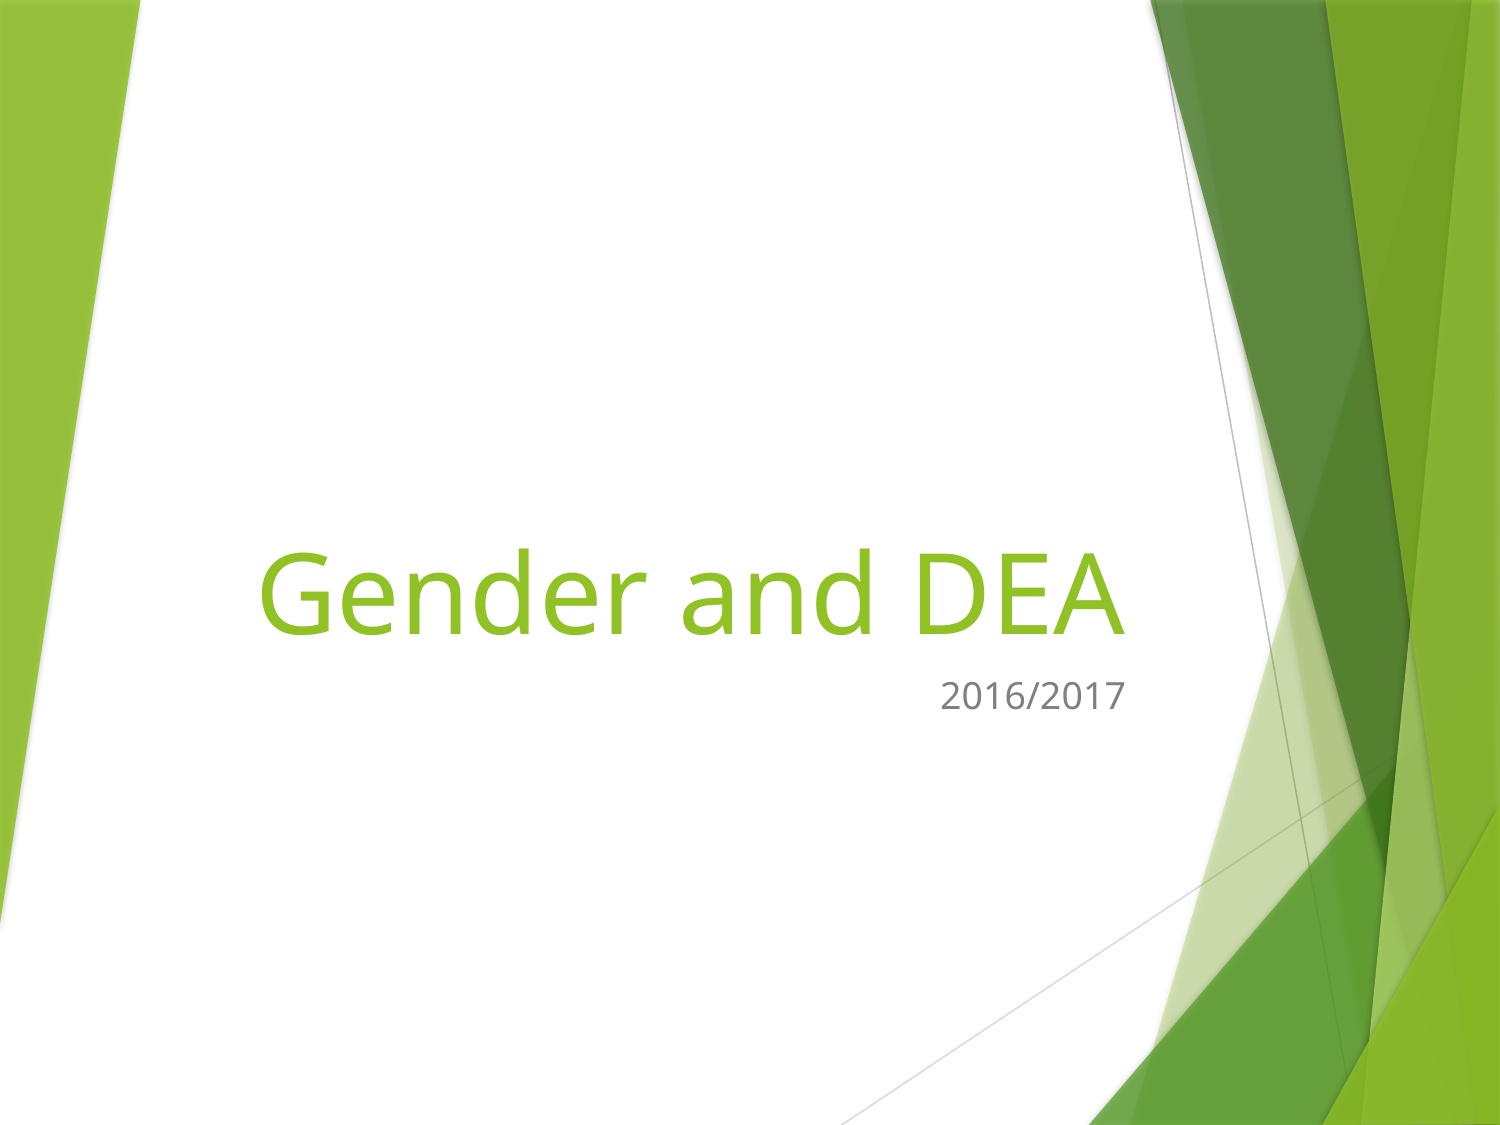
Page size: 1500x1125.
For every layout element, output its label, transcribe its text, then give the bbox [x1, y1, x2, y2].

title Gender and DEA [185, 394, 1142, 664]
subtitle 2016/2017 [185, 664, 1142, 845]
